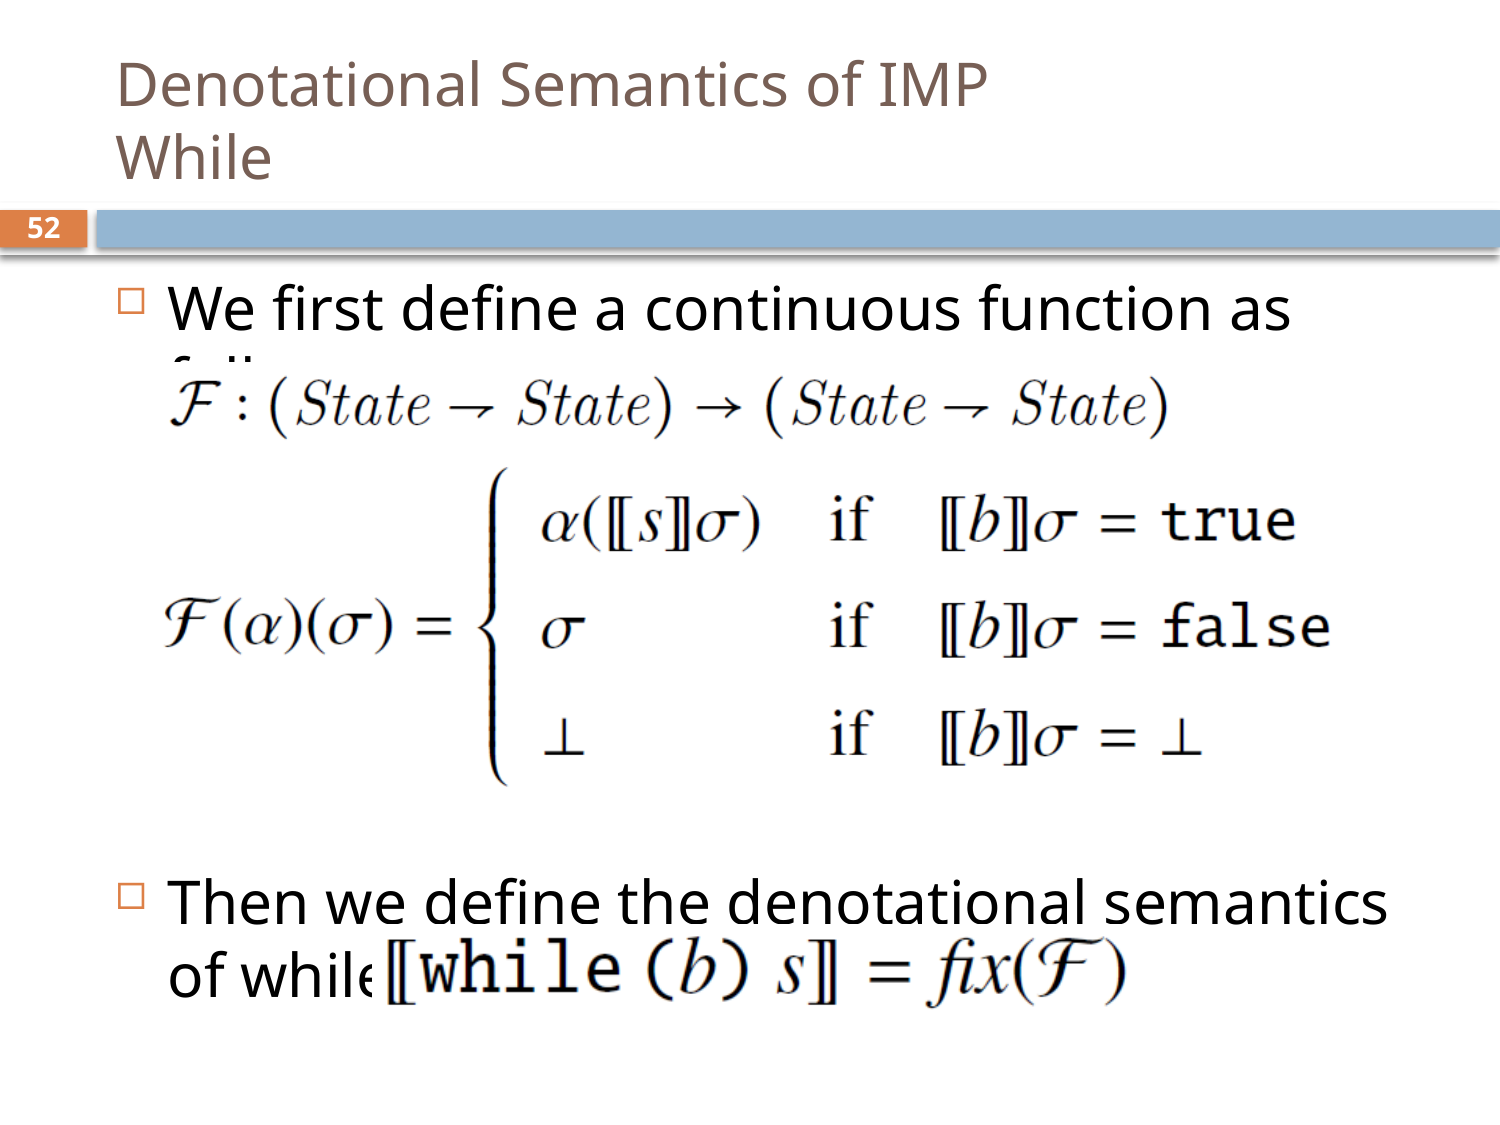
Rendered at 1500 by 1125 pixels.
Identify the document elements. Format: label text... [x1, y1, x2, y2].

picture [162, 362, 1176, 448]
picture [372, 924, 1128, 1013]
title Denotational Semantics of IMP While [100, 37, 1438, 200]
slide_number 52 [0, 208, 88, 249]
list We first define a continuous function as follows Then we define the denotational semantics of while [100, 262, 1438, 1000]
picture [155, 462, 1338, 796]
